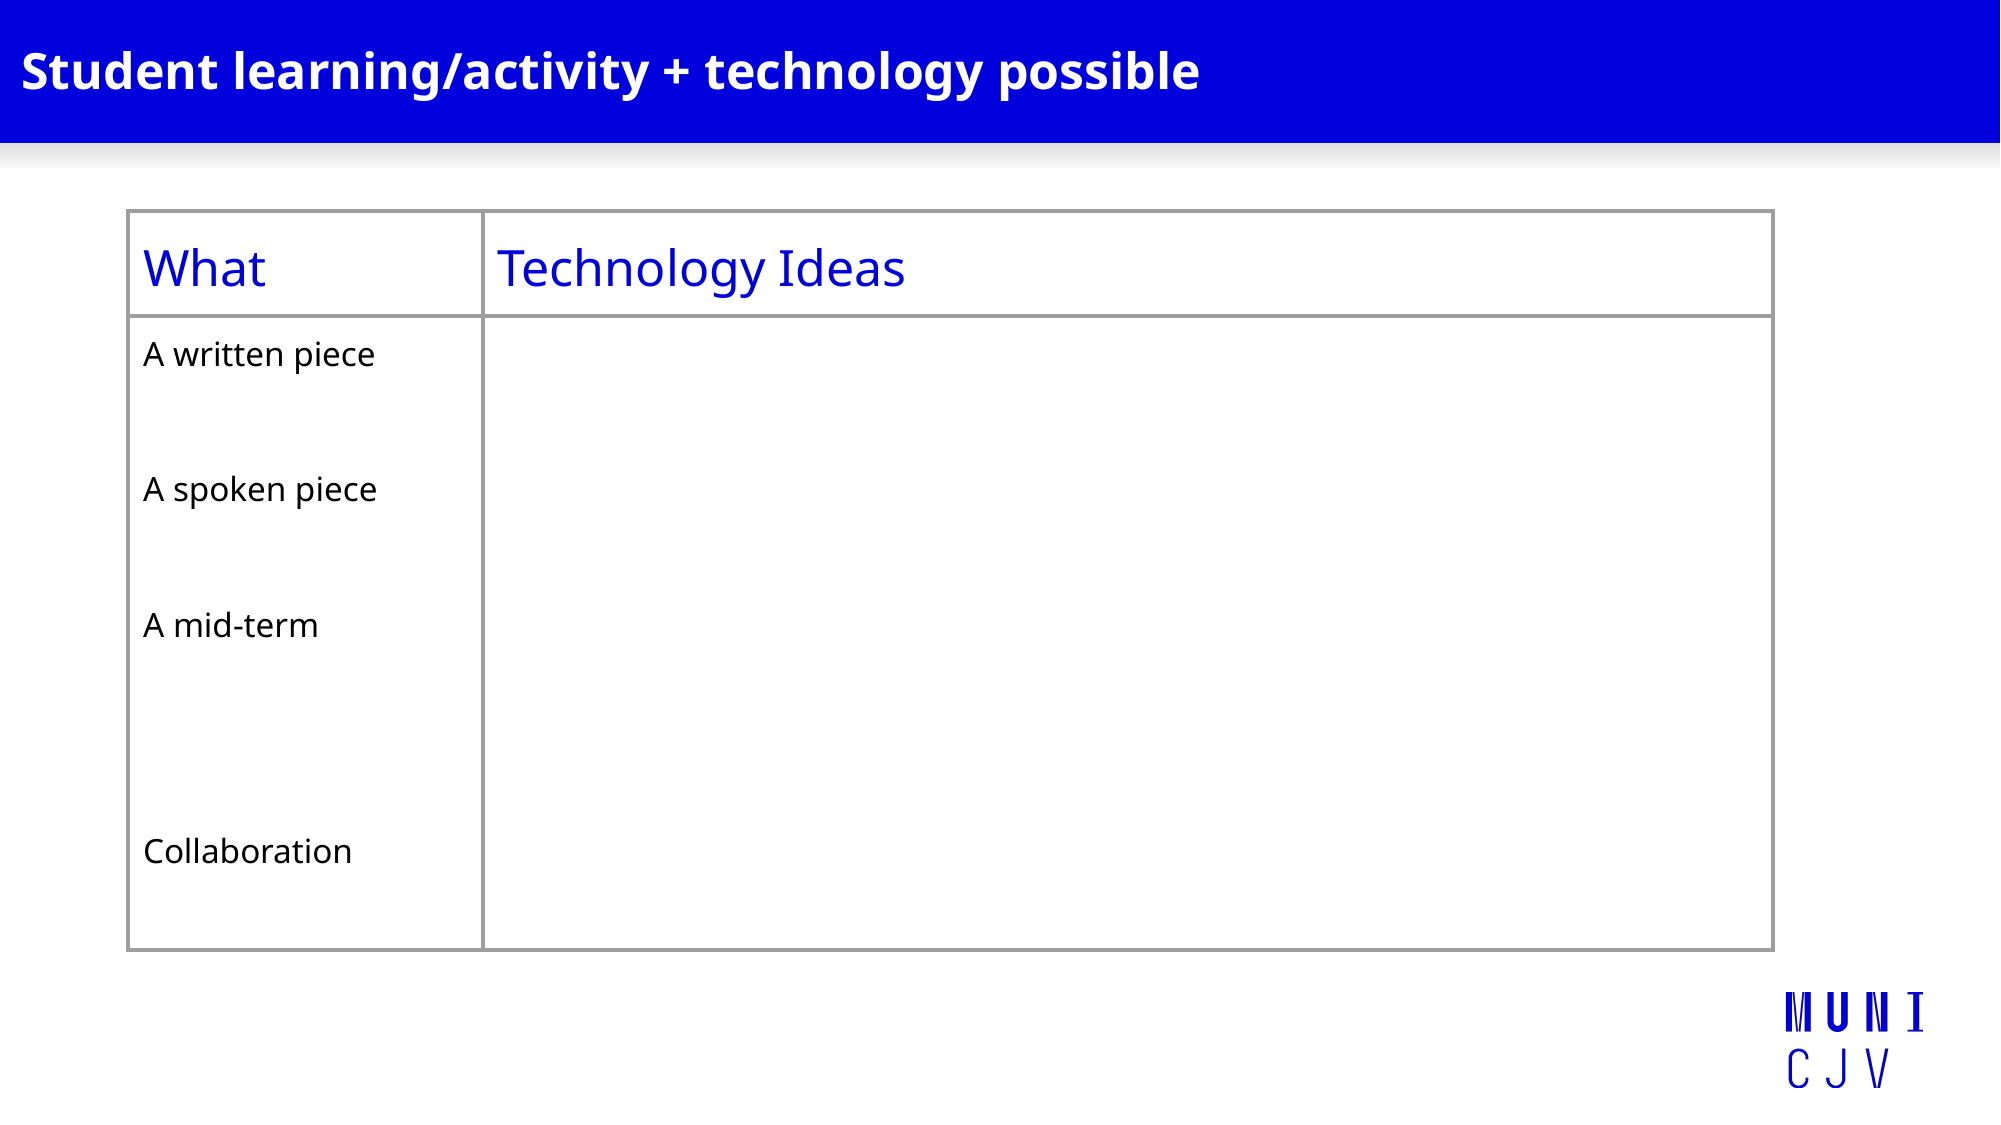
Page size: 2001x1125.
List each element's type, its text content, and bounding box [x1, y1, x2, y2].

table_header Technology Ideas [485, 213, 1771, 314]
title Student learning/activity + technology possible [21, 3, 1953, 136]
table_cell [485, 318, 1771, 948]
picture [1784, 992, 1923, 1088]
table_header What [130, 213, 481, 314]
table_cell A written piece A spoken piece A mid-term Collaboration [130, 318, 481, 948]
